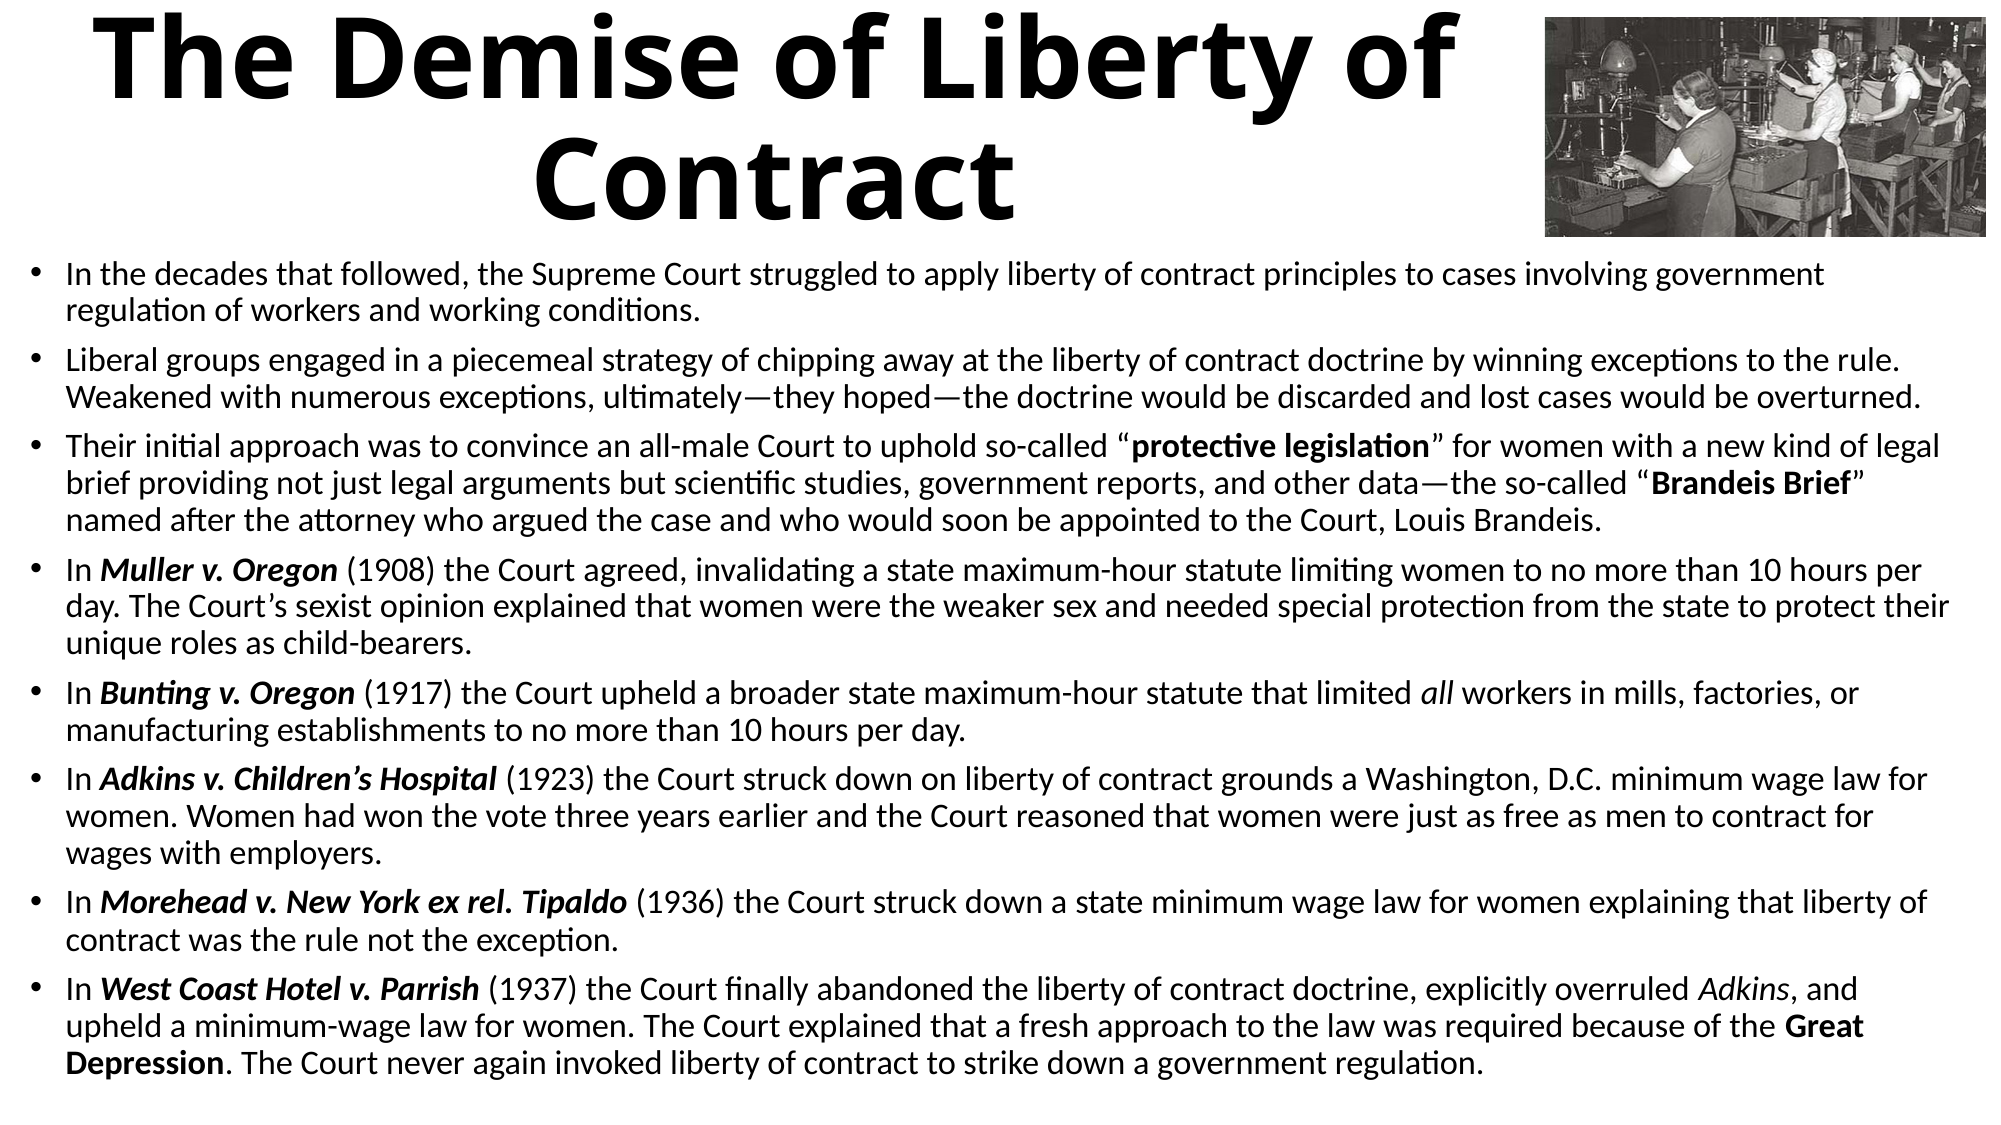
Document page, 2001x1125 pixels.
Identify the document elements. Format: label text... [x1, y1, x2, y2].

title The Demise of Liberty of Contract [15, 19, 1533, 227]
picture [1544, 16, 1986, 237]
list In the decades that followed, the Supreme Court struggled to apply liberty of contract principles to cases involving government regulation of workers and working conditions. Liberal groups engaged in a piecemeal strategy of chipping away at the liberty of contract doctrine by winning exceptions to the rule. Weakened with numerous exceptions, ultimately—they hoped—the doctrine would be discarded and lost cases would be overturned. Their initial approach was to convince an all-male Court to uphold so-called “protective legislation” for women with a new kind of legal brief providing not just legal arguments but scientific studies, government reports, and other data—the so-called “Brandeis Brief” named after the attorney who argued the case and who would soon be appointed to the Court, Louis Brandeis. In Muller v. Oregon (1908) the Court agreed, invalidating a state maximum-hour statute limiting women to no more than 10 hours per day. The Court’s sexist opinion explained that women were the weaker sex and needed special protection from the state to protect their unique roles as child-bearers. In Bunting v. Oregon (1917) the Court upheld a broader state maximum-hour statute that limited all workers in mills, factories, or manufacturing establishments to no more than 10 hours per day. In Adkins v. Children’s Hospital (1923) the Court struck down on liberty of contract grounds a Washington, D.C. minimum wage law for women. Women had won the vote three years earlier and the Court reasoned that women were just as free as men to contract for wages with employers. In Morehead v. New York ex rel. Tipaldo (1936) the Court struck down a state minimum wage law for women explaining that liberty of contract was the rule not the exception. In West Coast Hotel v. Parrish (1937) the Court finally abandoned the liberty of contract doctrine, explicitly overruled Adkins, and upheld a minimum-wage law for women. The Court explained that a fresh approach to the law was required because of the Great Depression. The Court never again invoked liberty of contract to strike down a government regulation. [15, 247, 1974, 1109]
